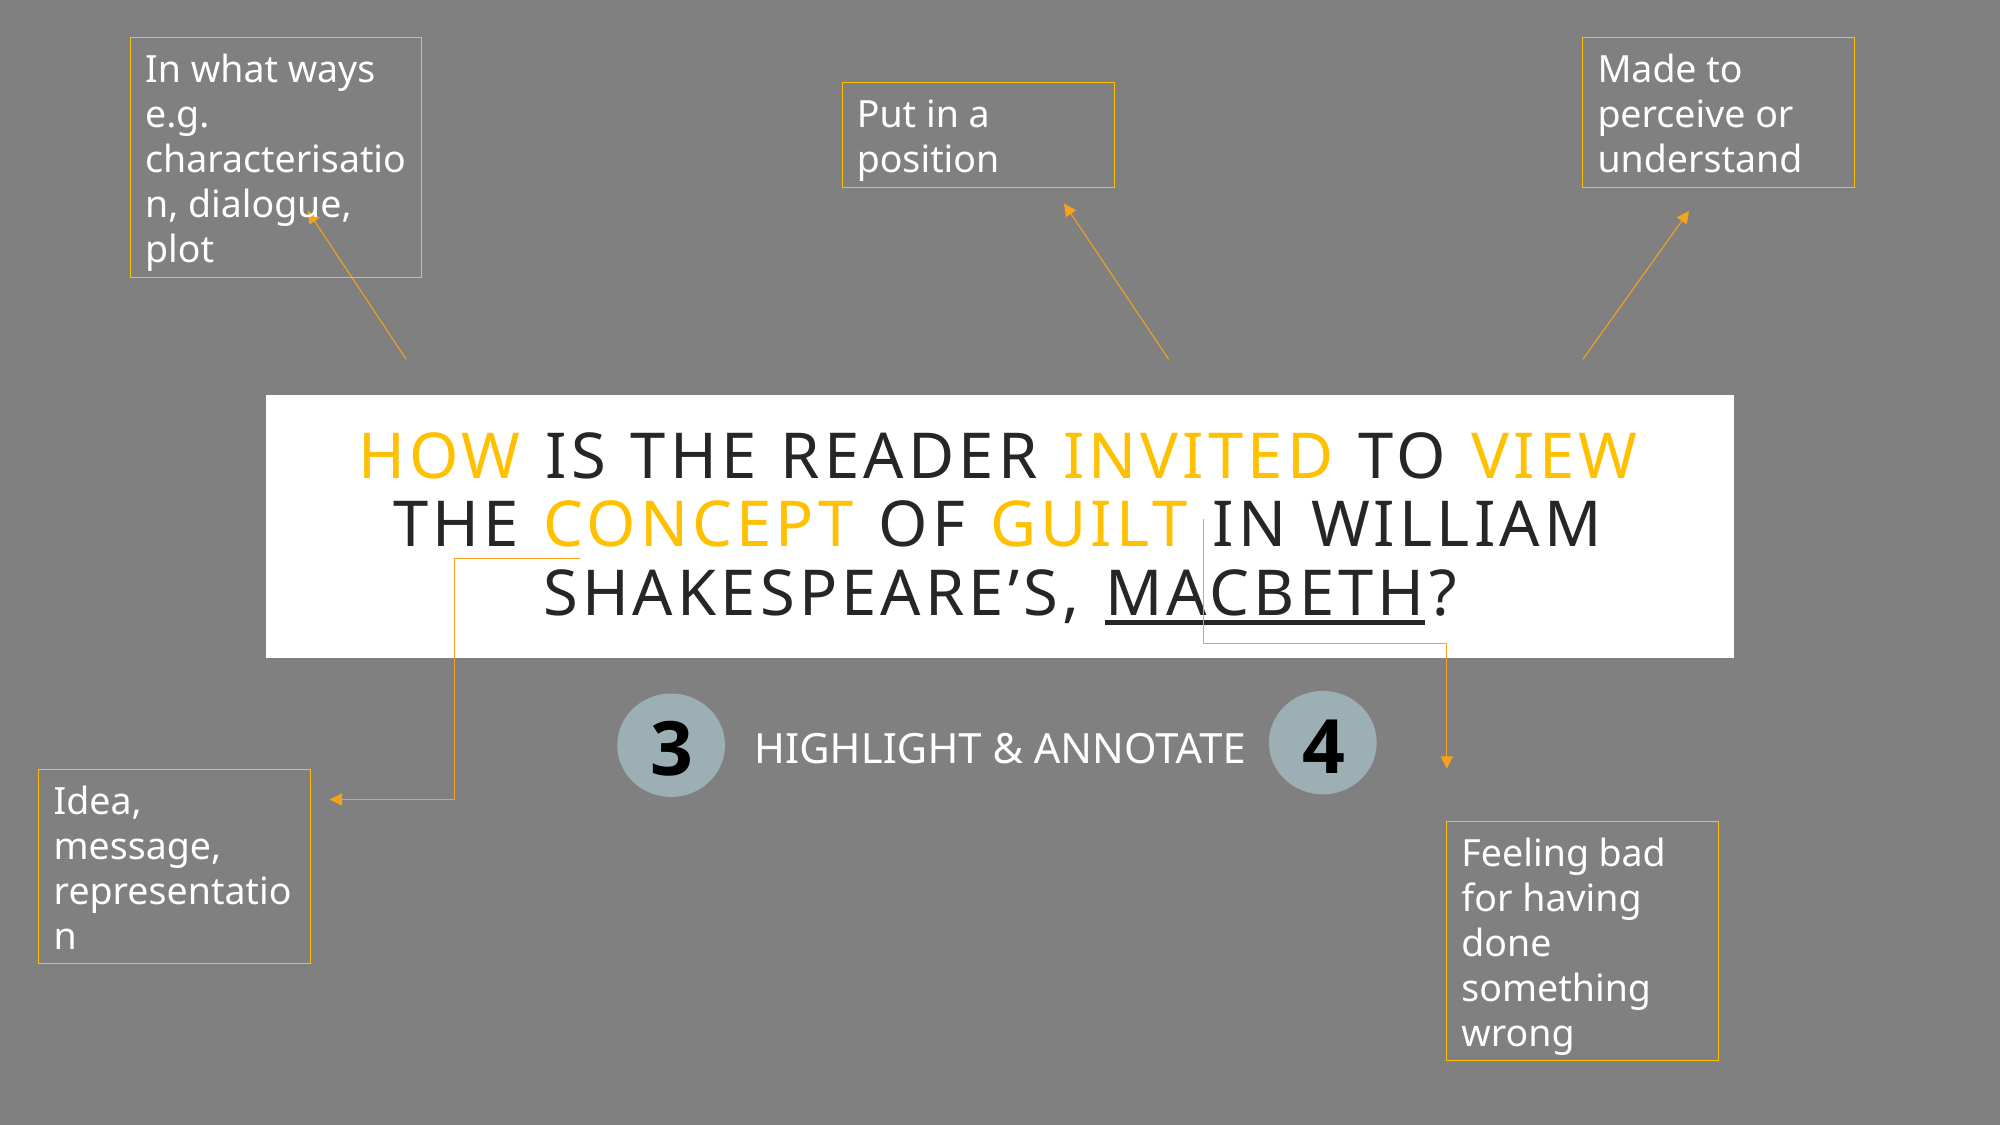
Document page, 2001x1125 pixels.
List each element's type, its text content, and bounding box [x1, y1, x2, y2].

text_box Made to perceive or understand [1582, 37, 1855, 188]
text_box In what ways e.g. characterisation, dialogue, plot [130, 37, 422, 278]
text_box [307, 210, 407, 360]
title How is the reader invited to view the concept of guilt in William Shakespeare’s, Macbeth? [259, 388, 1741, 665]
text_box Feeling bad for having done something wrong [1446, 821, 1719, 1061]
text_box Idea, message, representation [38, 769, 311, 964]
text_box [1268, 690, 1377, 797]
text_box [329, 558, 580, 800]
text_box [1582, 210, 1690, 360]
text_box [1064, 203, 1169, 360]
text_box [617, 693, 725, 800]
list HIGHLIGHT & ANNOTATE [442, 713, 1558, 922]
text_box Put in a position [842, 82, 1115, 188]
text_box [1199, 521, 1450, 766]
